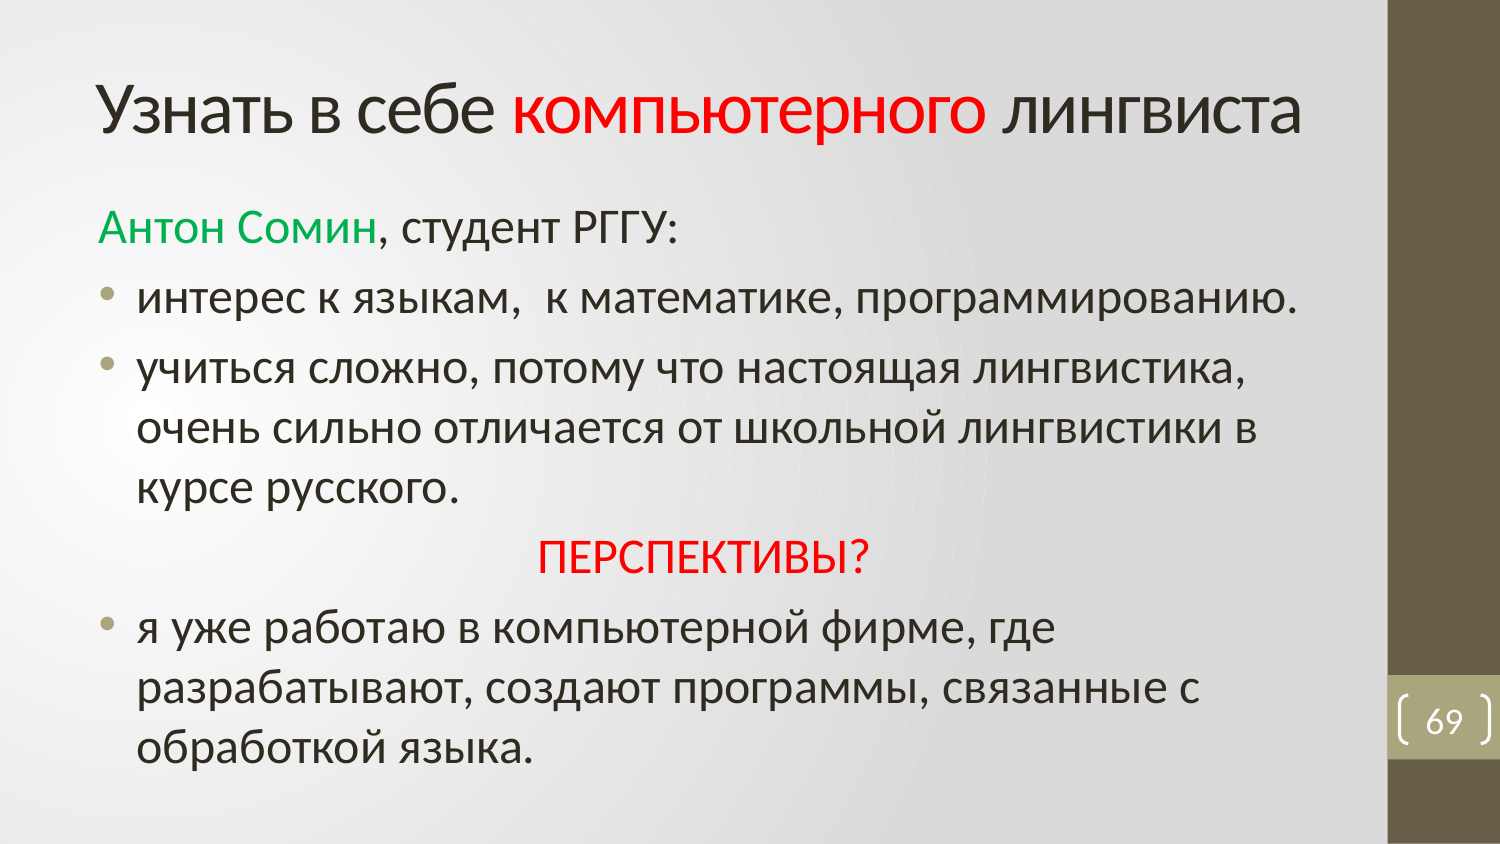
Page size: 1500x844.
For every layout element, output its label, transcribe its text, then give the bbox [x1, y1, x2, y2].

slide_number 69 [1397, 693, 1492, 746]
list Антон Сомин, студент РГГУ: интерес к языкам, к математике, программированию. учиться сложно, потому что настоящая лингвистика, очень сильно отличается от школьной лингвистики в курсе русского. ПЕРСПЕКТИВЫ? я уже работаю в компьютерной фирме, где разрабатывают, создают программы, связанные с обработкой языка. [64, 185, 1325, 788]
title Узнать в себе компьютерного лингвиста [75, 33, 1325, 175]
